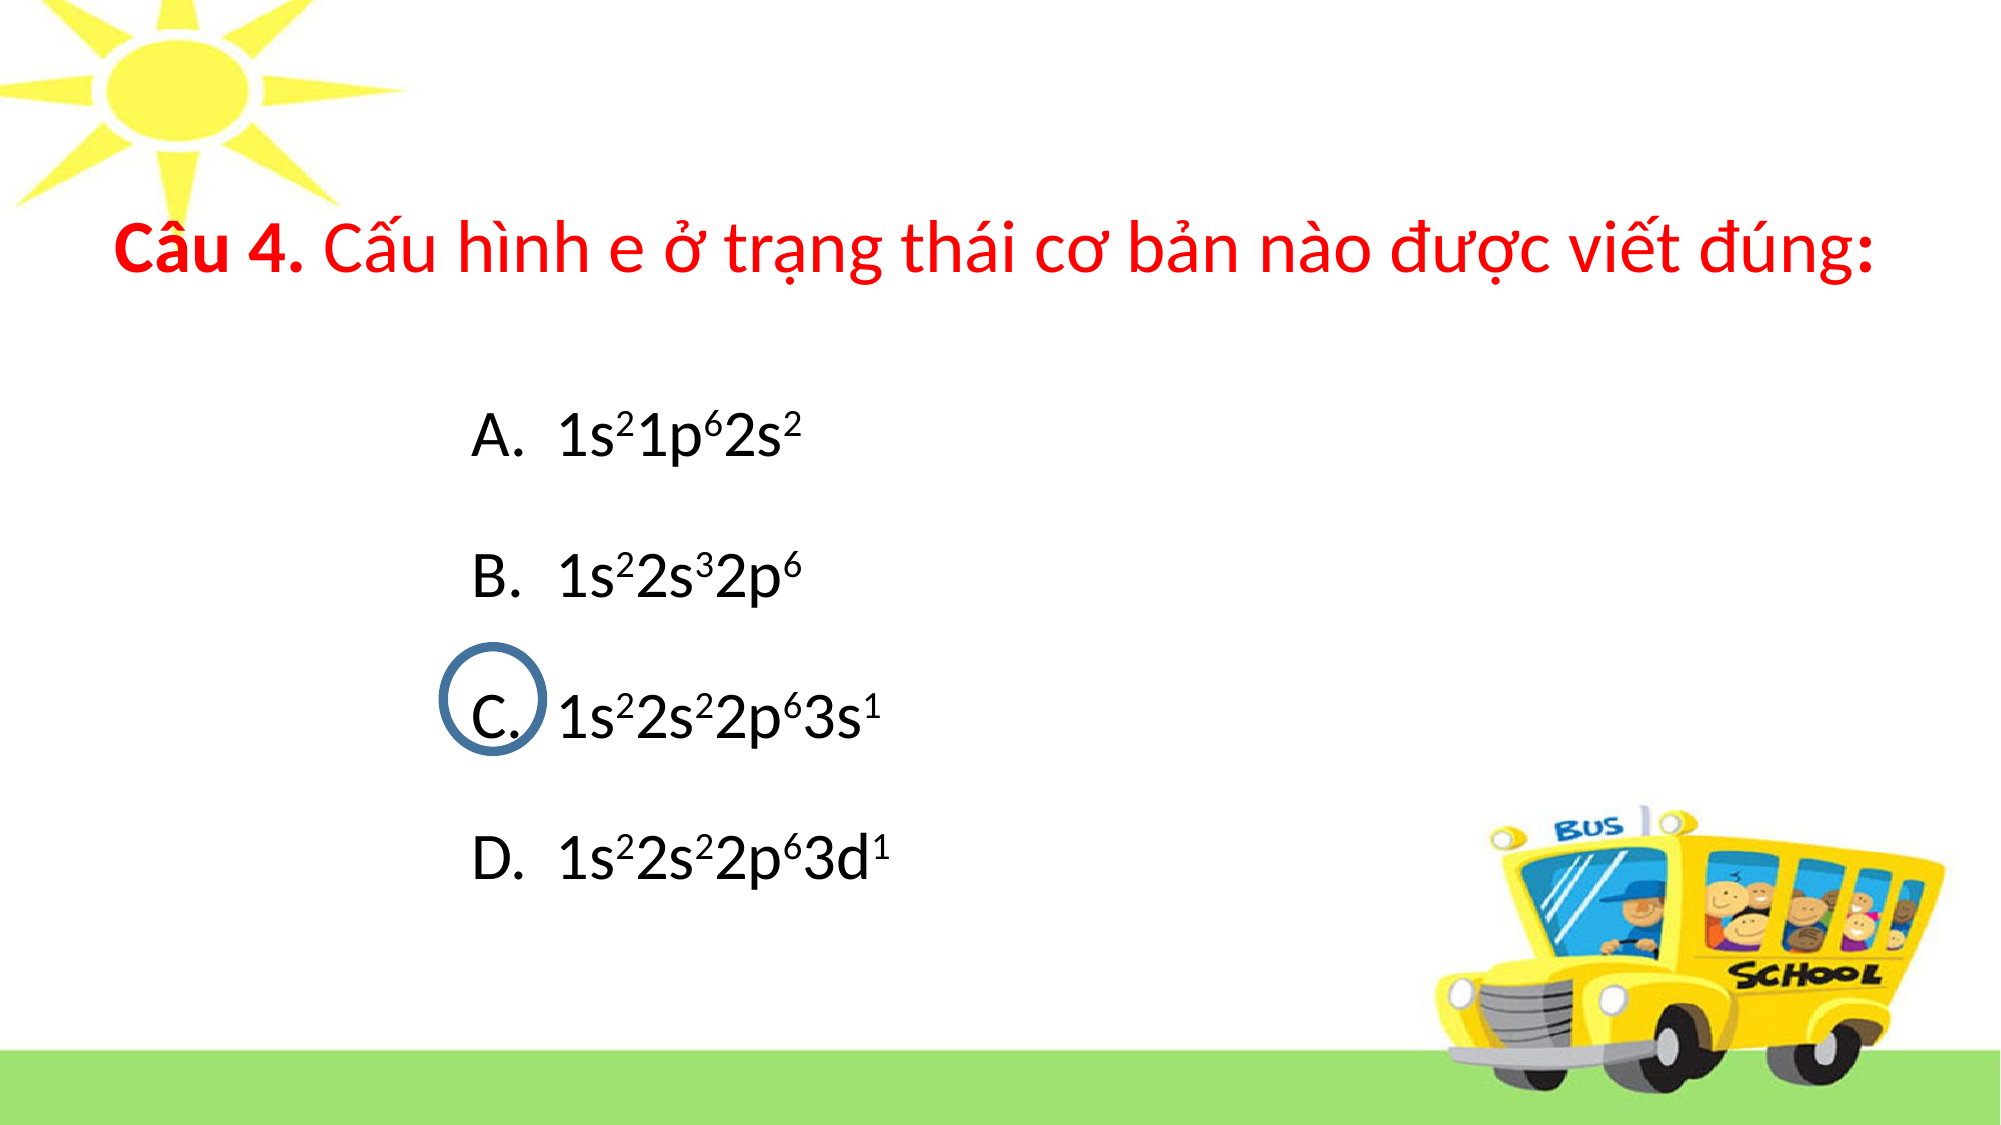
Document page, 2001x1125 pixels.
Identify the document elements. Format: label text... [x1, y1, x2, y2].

text_box [442, 645, 544, 753]
picture [0, 0, 2001, 1125]
list 1s21p62s2 1s22s32p6 1s22s22p63s1 1s22s22p63d1 [43, 342, 1844, 1085]
title Câu 4. Cấu hình e ở trạng thái cơ bản nào được viết đúng: [99, 154, 1900, 343]
